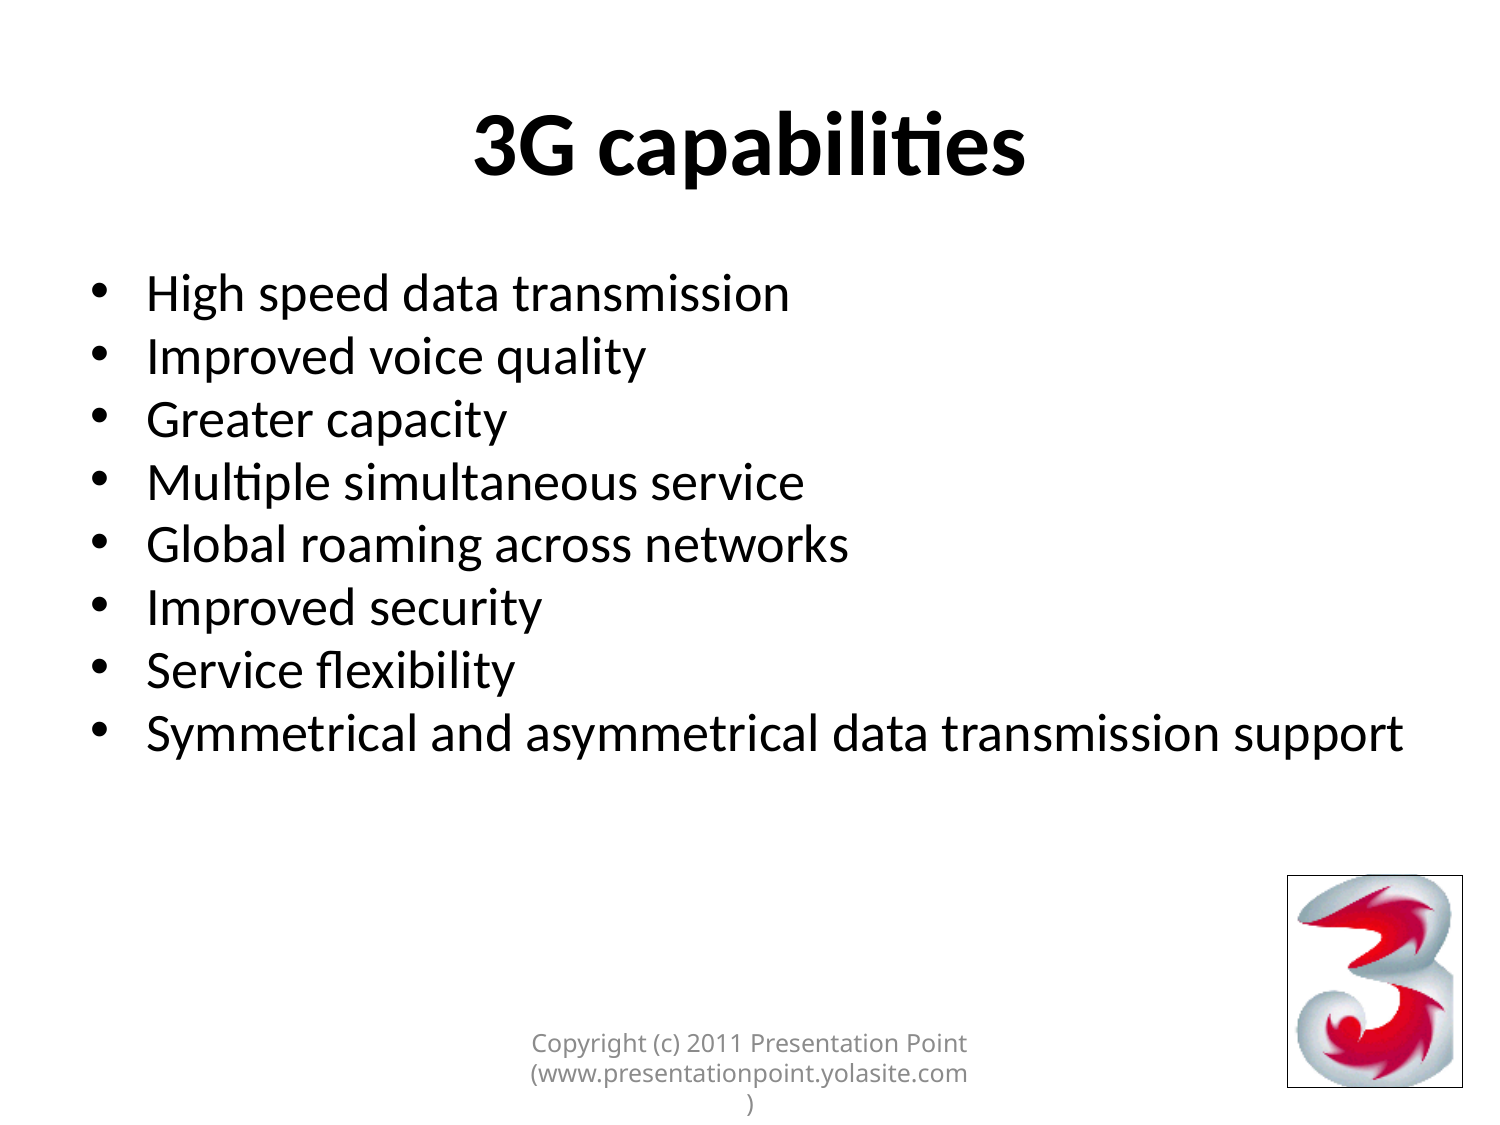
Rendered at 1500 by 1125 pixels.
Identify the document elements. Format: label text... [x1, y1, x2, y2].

list High speed data transmission Improved voice quality Greater capacity Multiple simultaneous service Global roaming across networks Improved security Service flexibility Symmetrical and asymmetrical data transmission support [74, 262, 1426, 1006]
title 3G capabilities [74, 44, 1426, 233]
footer Copyright (c) 2011 Presentation Point (www.presentationpoint.yolasite.com) [512, 1042, 988, 1103]
picture [1288, 876, 1462, 1087]
